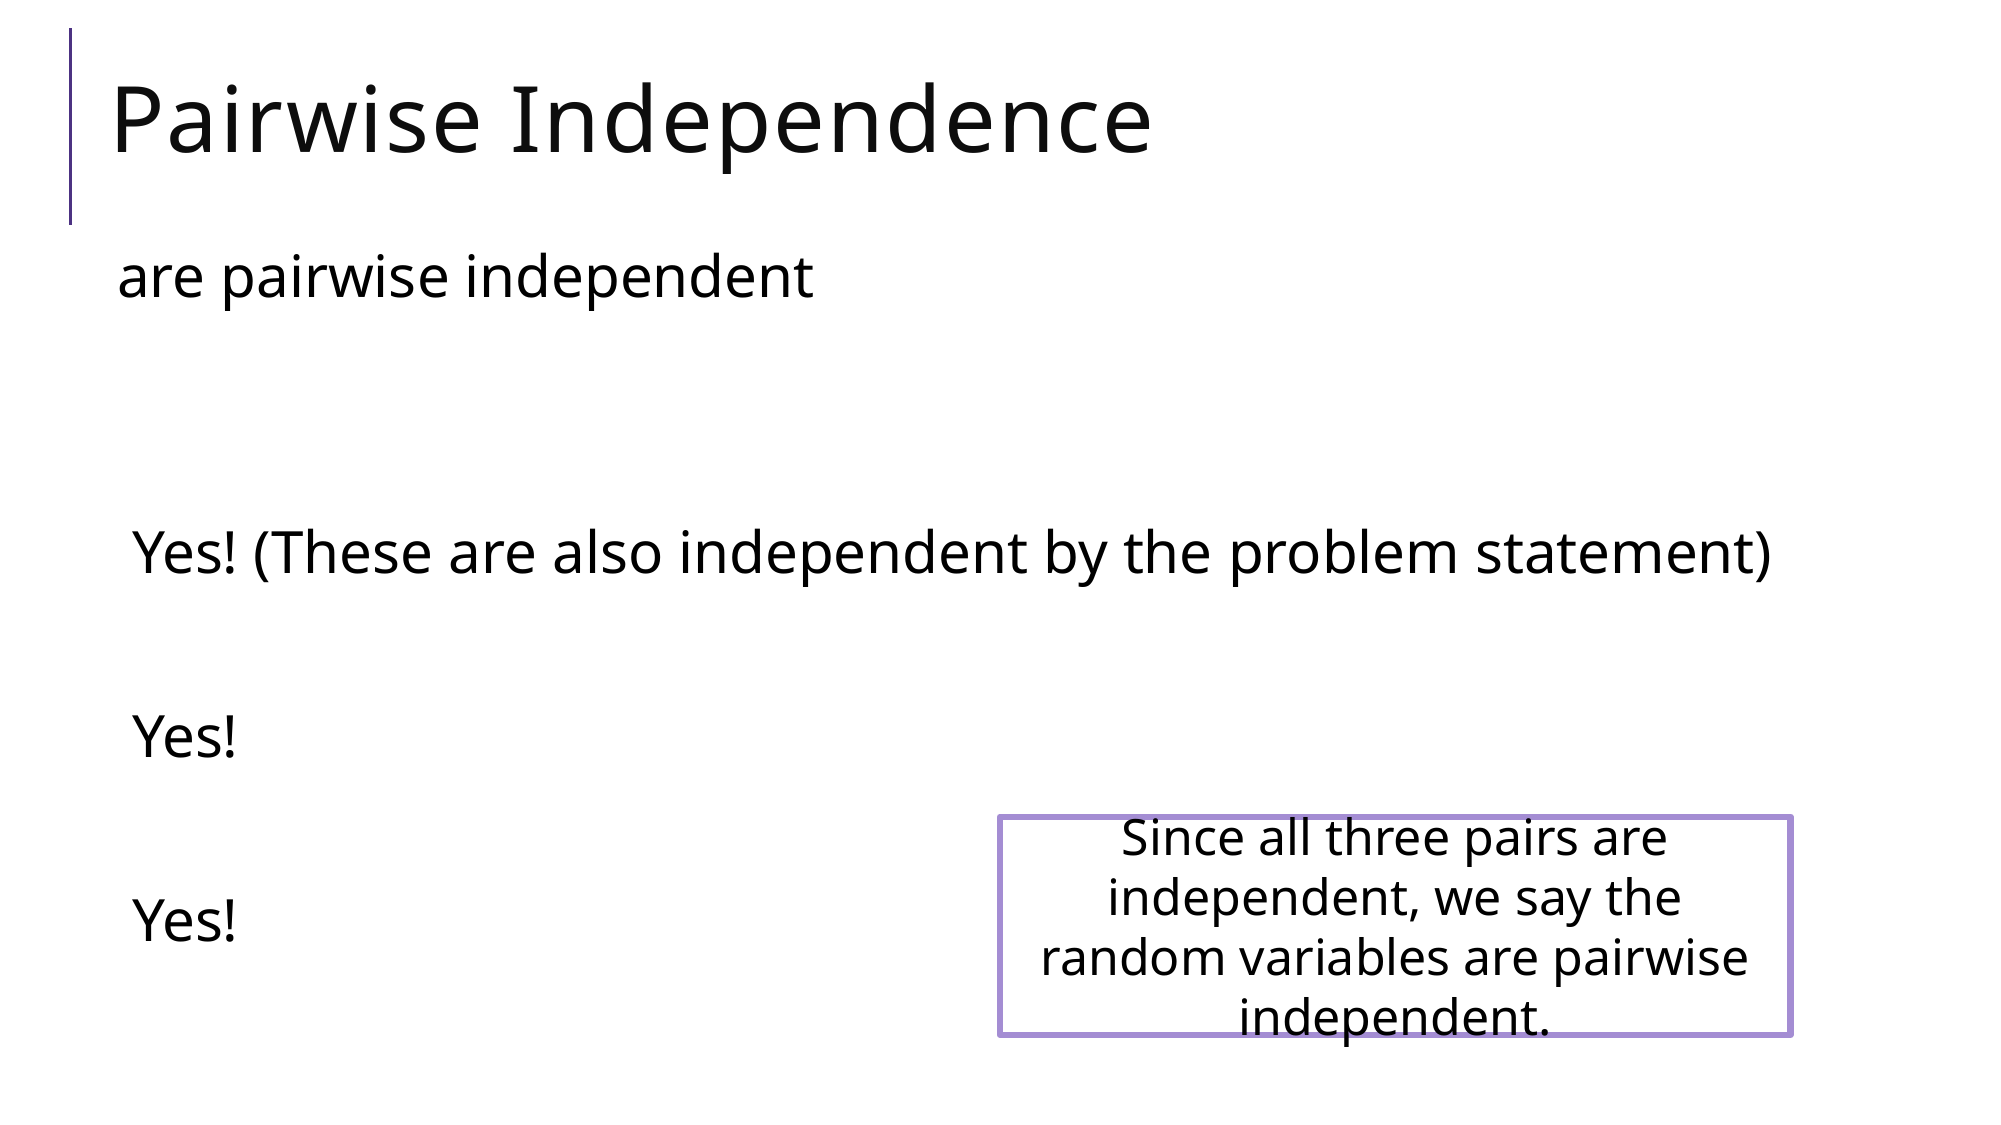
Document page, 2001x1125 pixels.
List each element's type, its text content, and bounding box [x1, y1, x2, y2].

text_box Since all three pairs are independent, we say the random variables are pairwise independent. [999, 815, 1792, 1036]
title Pairwise Independence [94, 43, 1930, 210]
